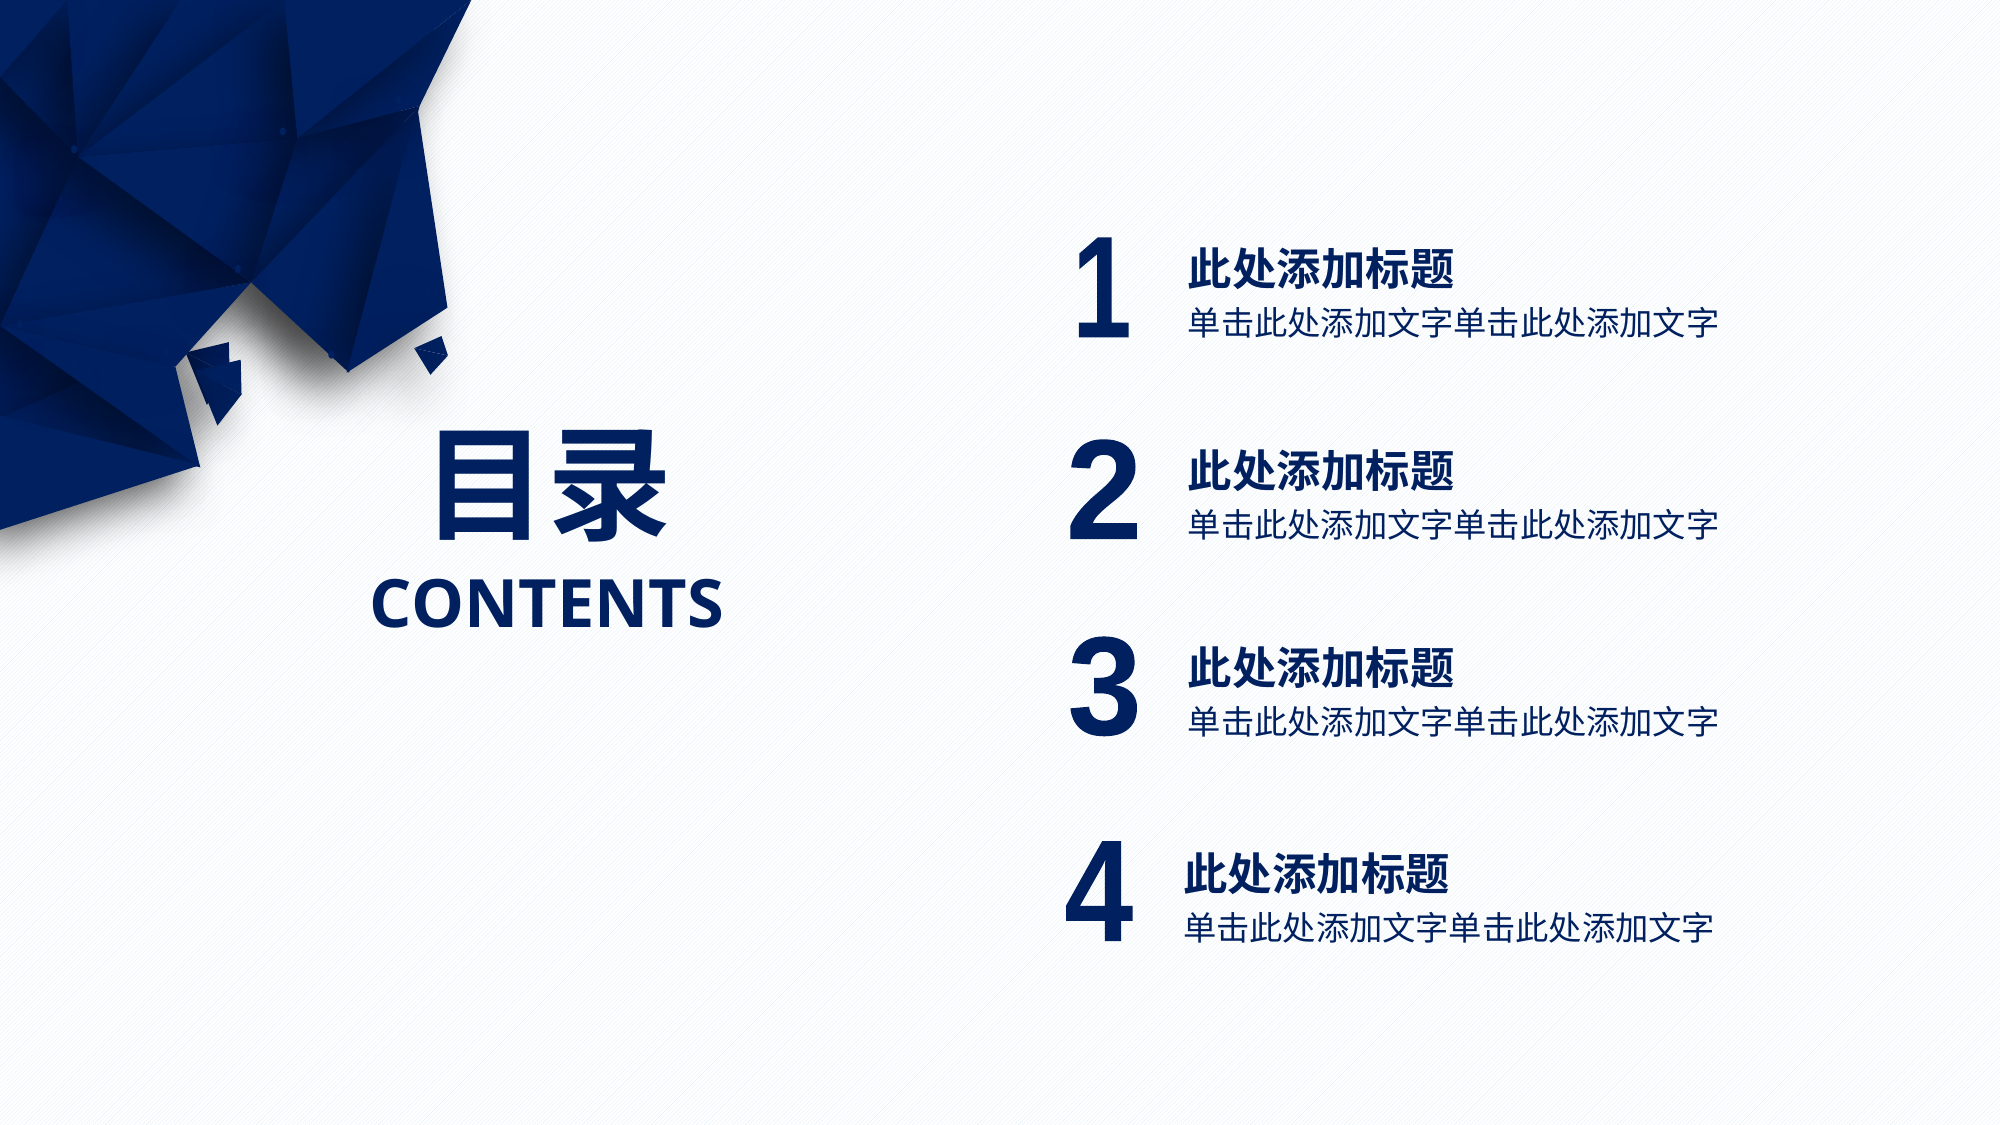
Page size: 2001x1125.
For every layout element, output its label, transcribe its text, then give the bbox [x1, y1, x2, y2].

text_box 目录 [407, 397, 688, 553]
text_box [0, 0, 472, 530]
text_box 此处添加标题 单击此处添加文字单击此处添加文字 [1168, 828, 1819, 955]
text_box 此处添加标题 单击此处添加文字单击此处添加文字 [1173, 622, 1824, 749]
text_box CONTENTS [355, 553, 740, 649]
text_box 此处添加标题 单击此处添加文字单击此处添加文字 [1173, 425, 1824, 552]
text_box 此处添加标题 单击此处添加文字单击此处添加文字 [1173, 223, 1824, 350]
